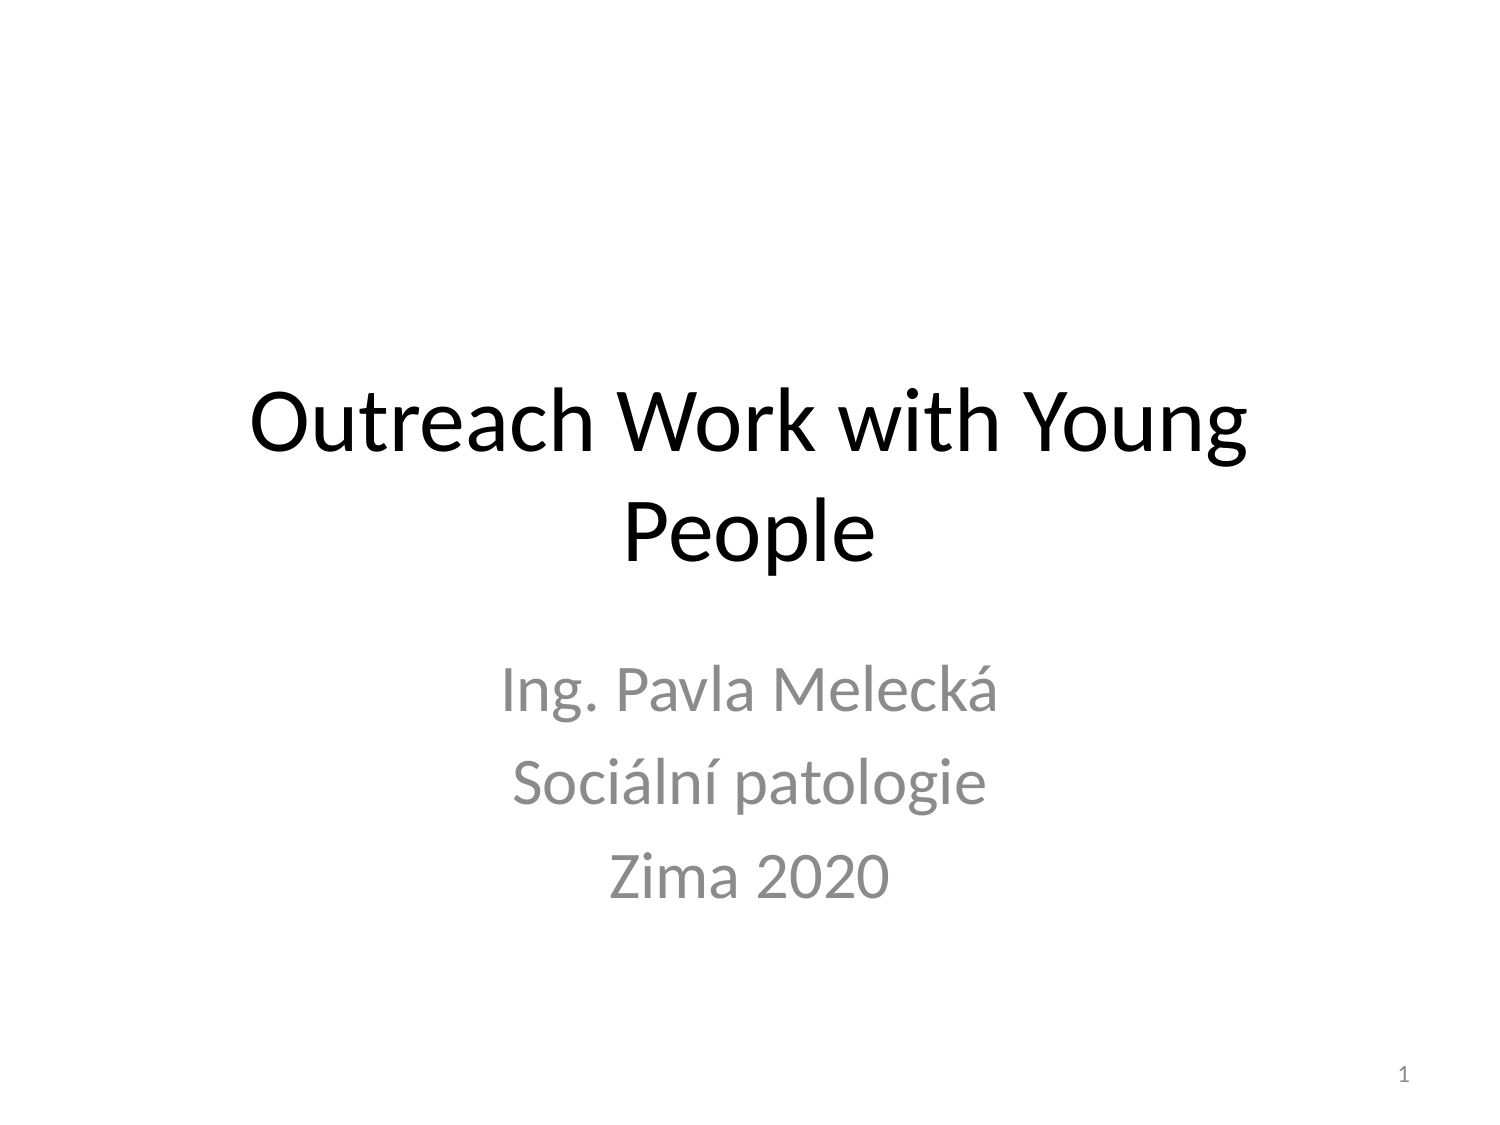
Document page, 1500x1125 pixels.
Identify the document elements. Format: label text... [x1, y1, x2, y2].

slide_number 1 [1074, 1042, 1425, 1103]
subtitle Ing. Pavla Melecká Sociální patologie Zima 2020 [225, 637, 1275, 925]
title Outreach Work with Young People [112, 349, 1388, 591]
